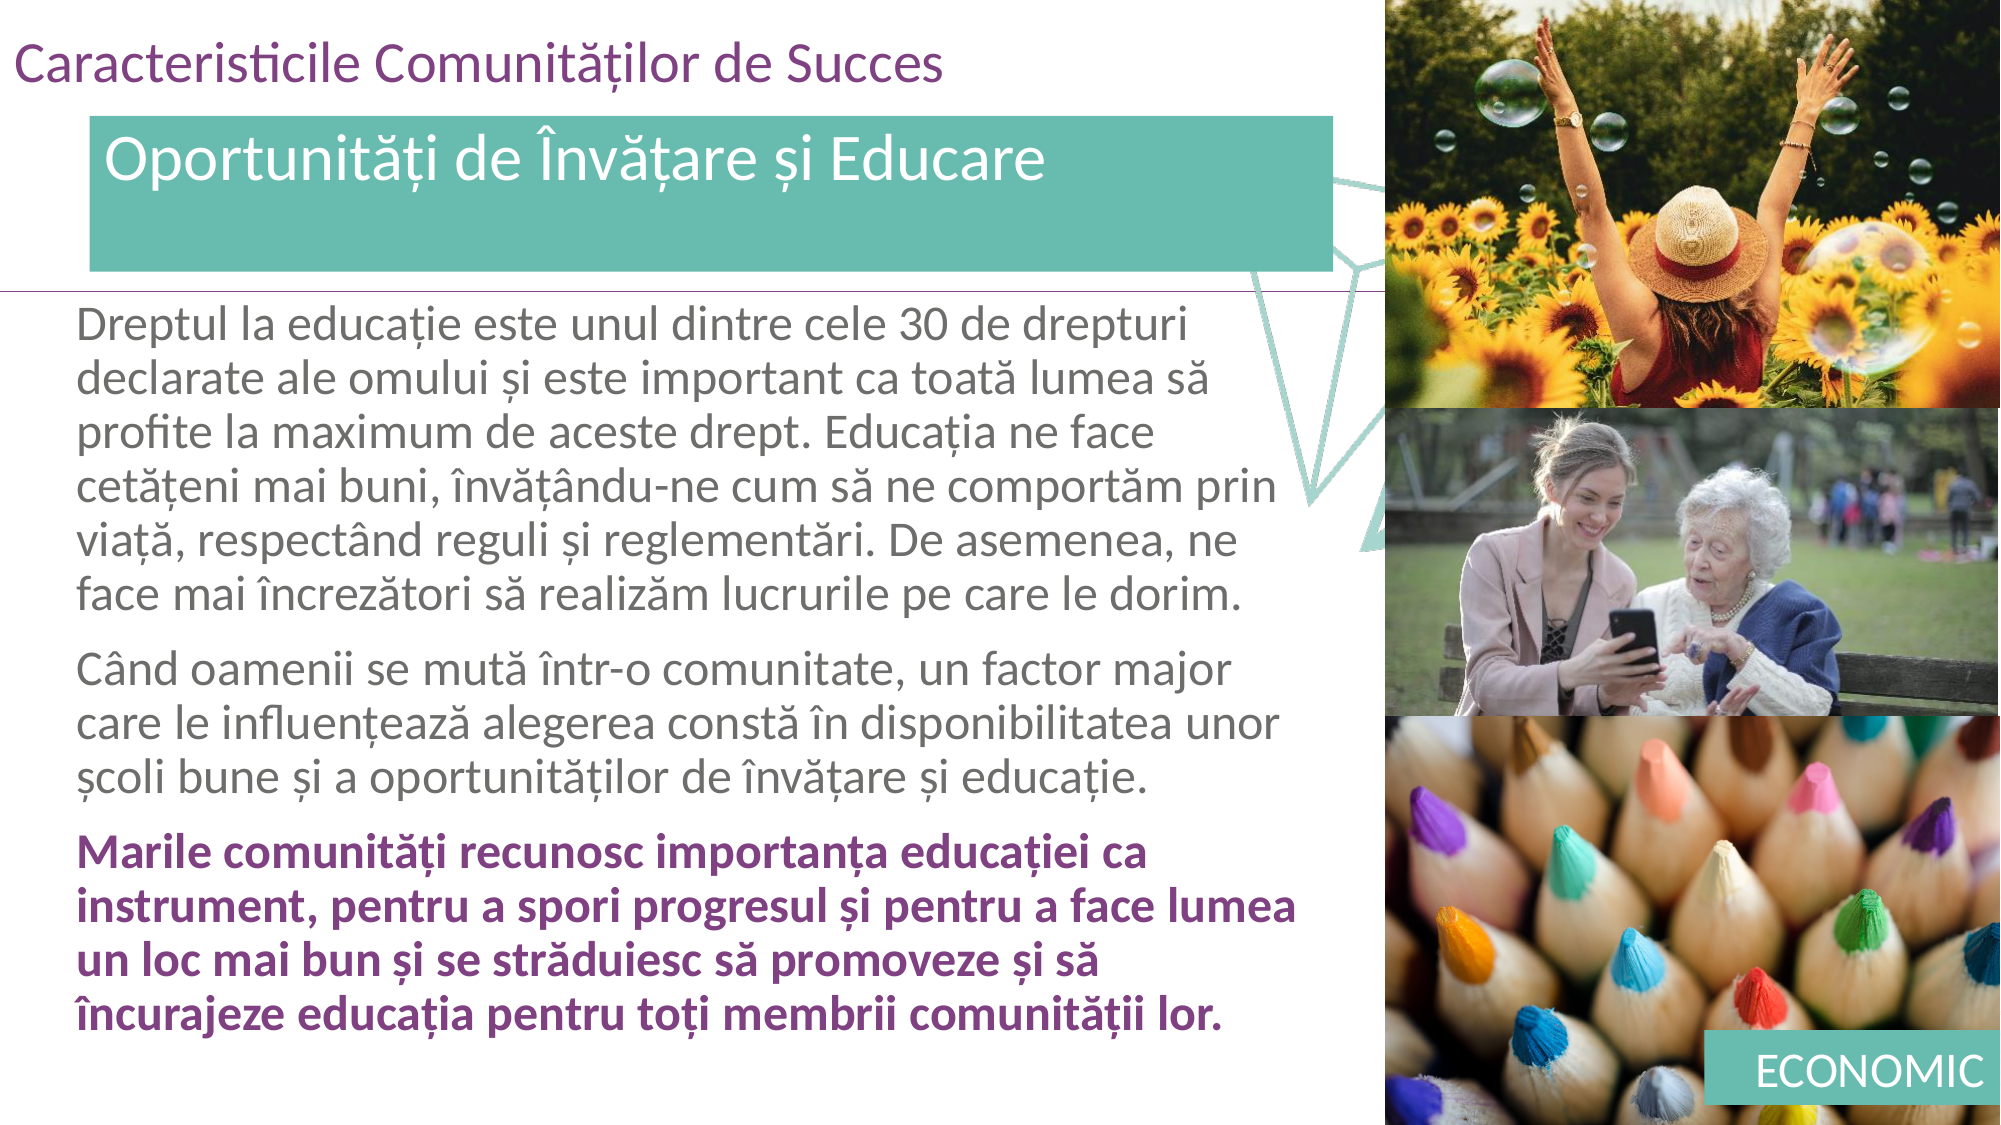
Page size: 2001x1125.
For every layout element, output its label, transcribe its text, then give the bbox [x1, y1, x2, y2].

picture [1159, 0, 2001, 1125]
list Dreptul la educație este unul dintre cele 30 de drepturi declarate ale omului și este important ca toată lumea să profite la maximum de aceste drept. Educația ne face cetățeni mai buni, învățându-ne cum să ne comportăm prin viață, respectând reguli și reglementări. De asemenea, ne face mai încrezători să realizăm lucrurile pe care le dorim. Când oamenii se mută într-o comunitate, un factor major care le influențează alegerea constă în disponibilitatea unor școli bune și a oportunităților de învățare și educație. Marile comunități recunosc importanța educației ca instrument, pentru a spori progresul și pentru a face lumea un loc mai bun și se străduiesc să promoveze și să încurajeze educația pentru toți membrii comunității lor. [61, 290, 1334, 1072]
text_box Caracteristicile Comunităților de Succes [0, 16, 1156, 102]
list Oportunități de Învățare și Educare [89, 115, 1334, 272]
